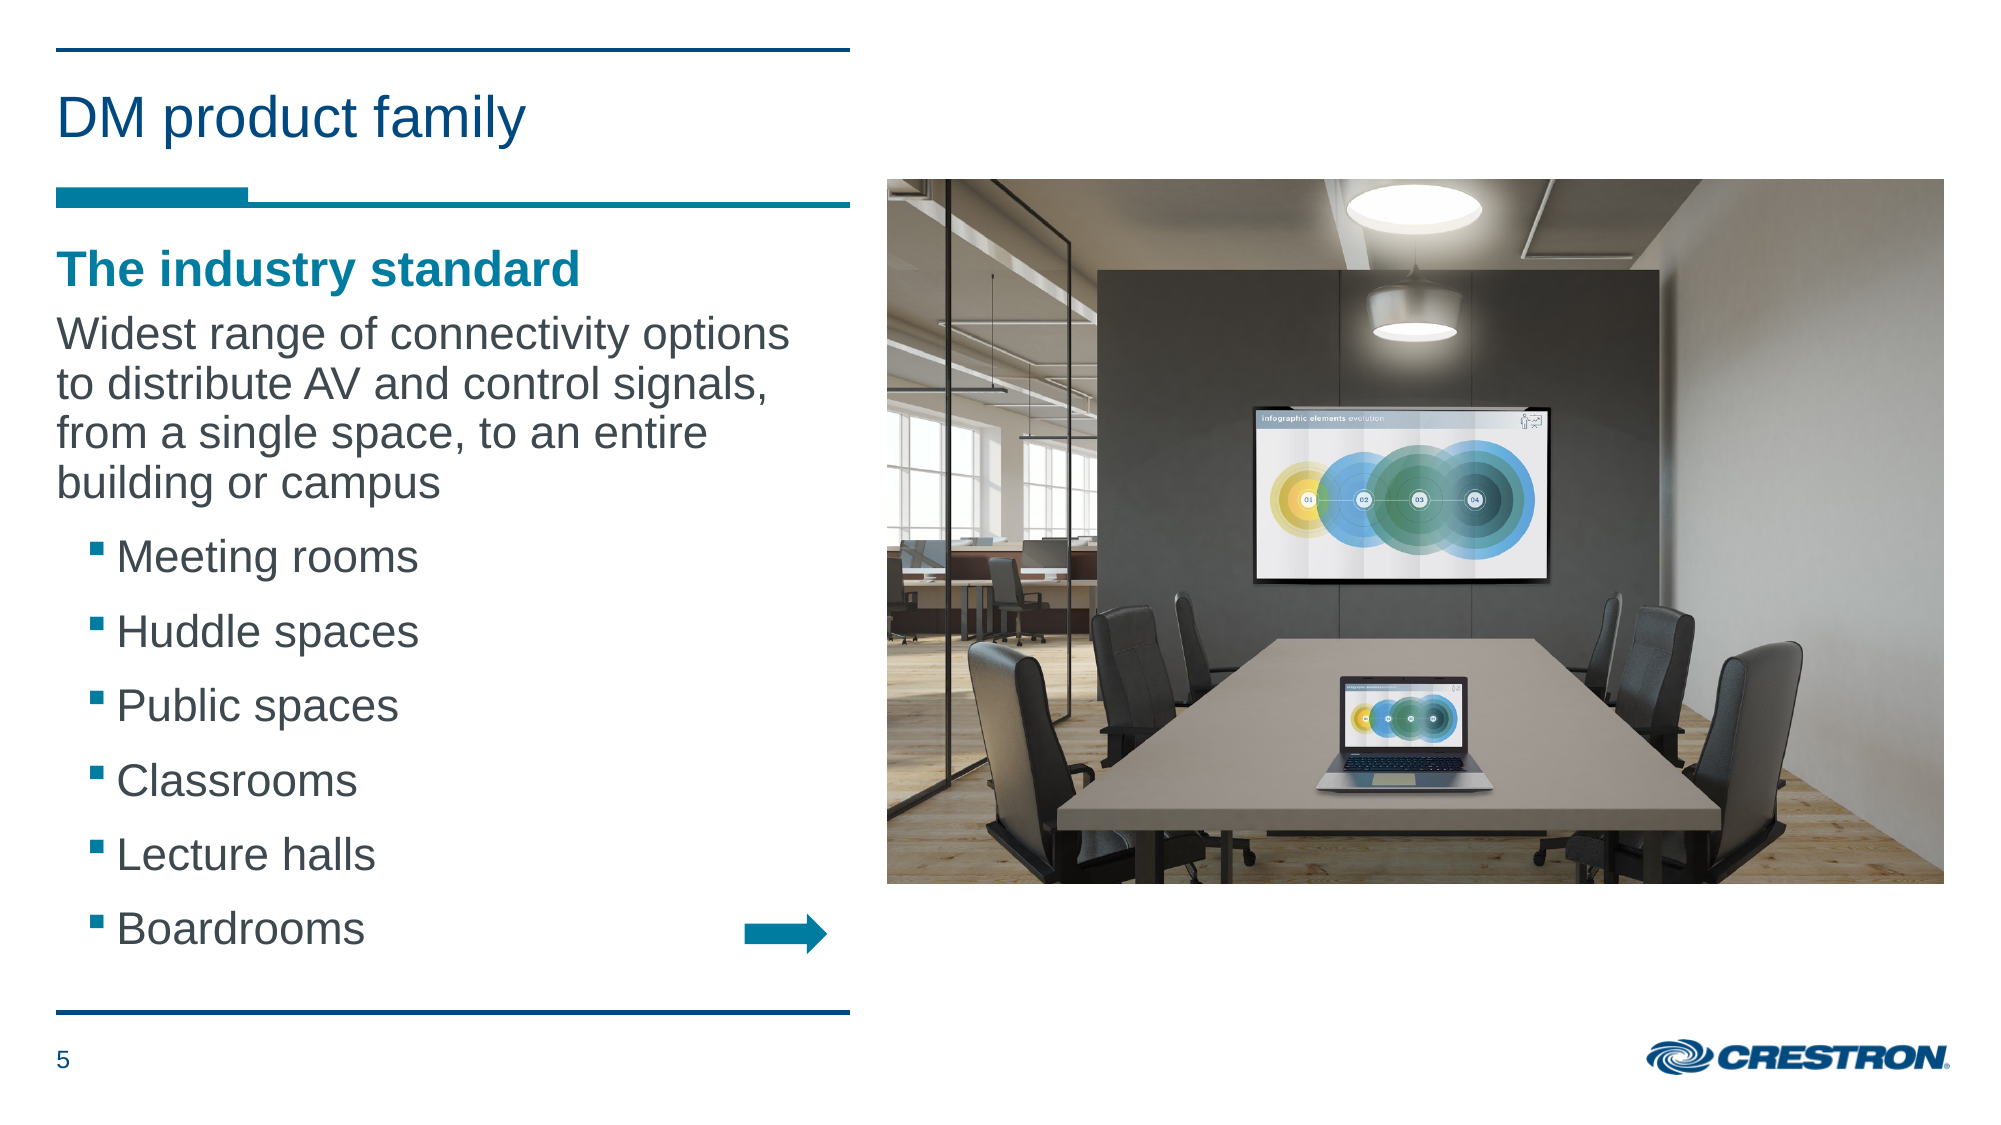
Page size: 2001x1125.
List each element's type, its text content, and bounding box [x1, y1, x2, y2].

picture [887, 179, 1944, 884]
title DM product family [56, 50, 850, 188]
picture [1646, 1039, 1950, 1075]
list The industry standard Widest range of connectivity options to distribute AV and control signals, from a single space, to an entire building or campus Meeting rooms Huddle spaces Public spaces Classrooms Lecture halls Boardrooms [56, 243, 850, 1013]
text_box [743, 910, 829, 957]
